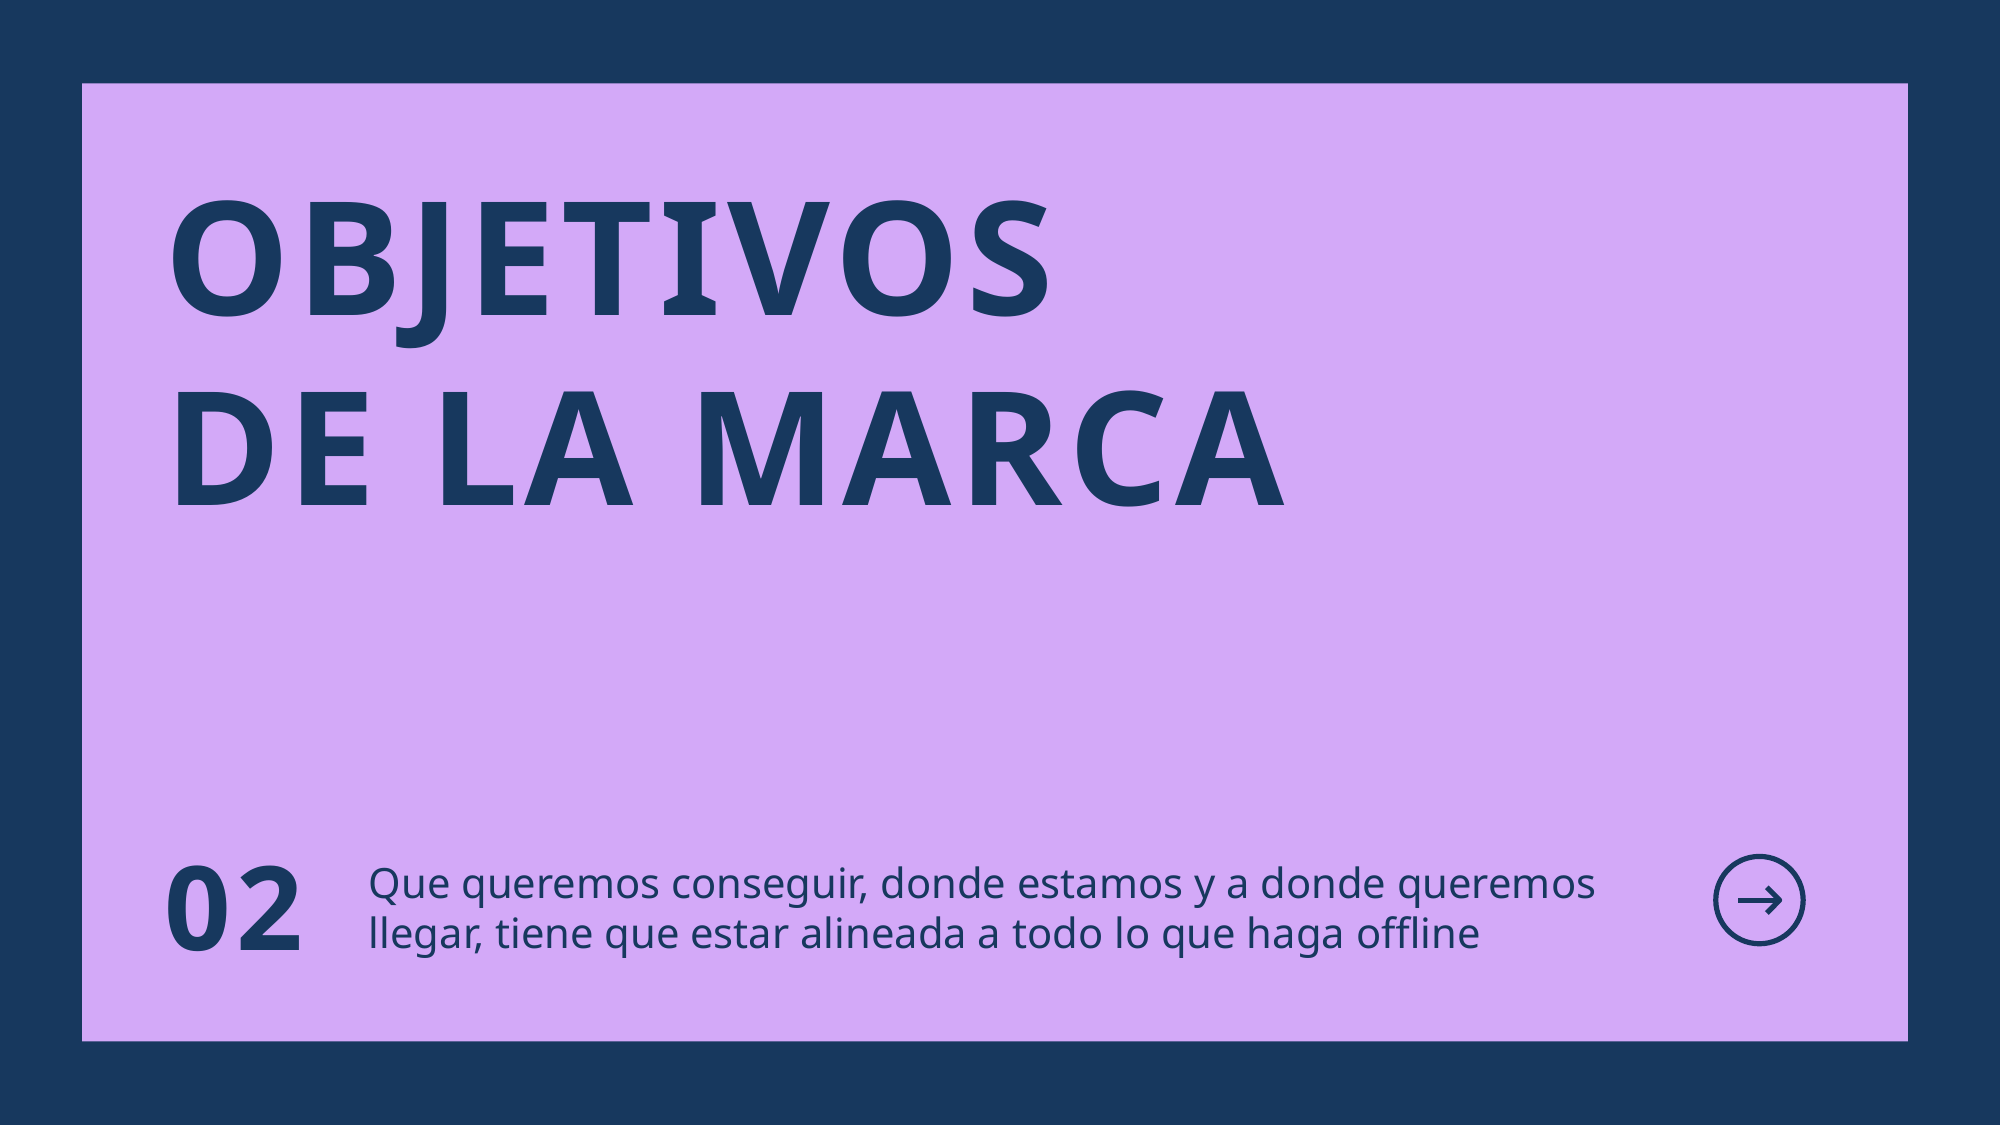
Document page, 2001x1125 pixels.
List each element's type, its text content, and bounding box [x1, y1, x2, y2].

text_box [1715, 856, 1804, 944]
text_box [81, 82, 1909, 1042]
text_box 02 [149, 866, 354, 942]
text_box OBJETIVOS DE LA MARCA [149, 184, 1582, 511]
text_box Que queremos conseguir, donde estamos y a donde queremos llegar, tiene que estar alineada a todo lo que haga offline [354, 849, 1636, 965]
